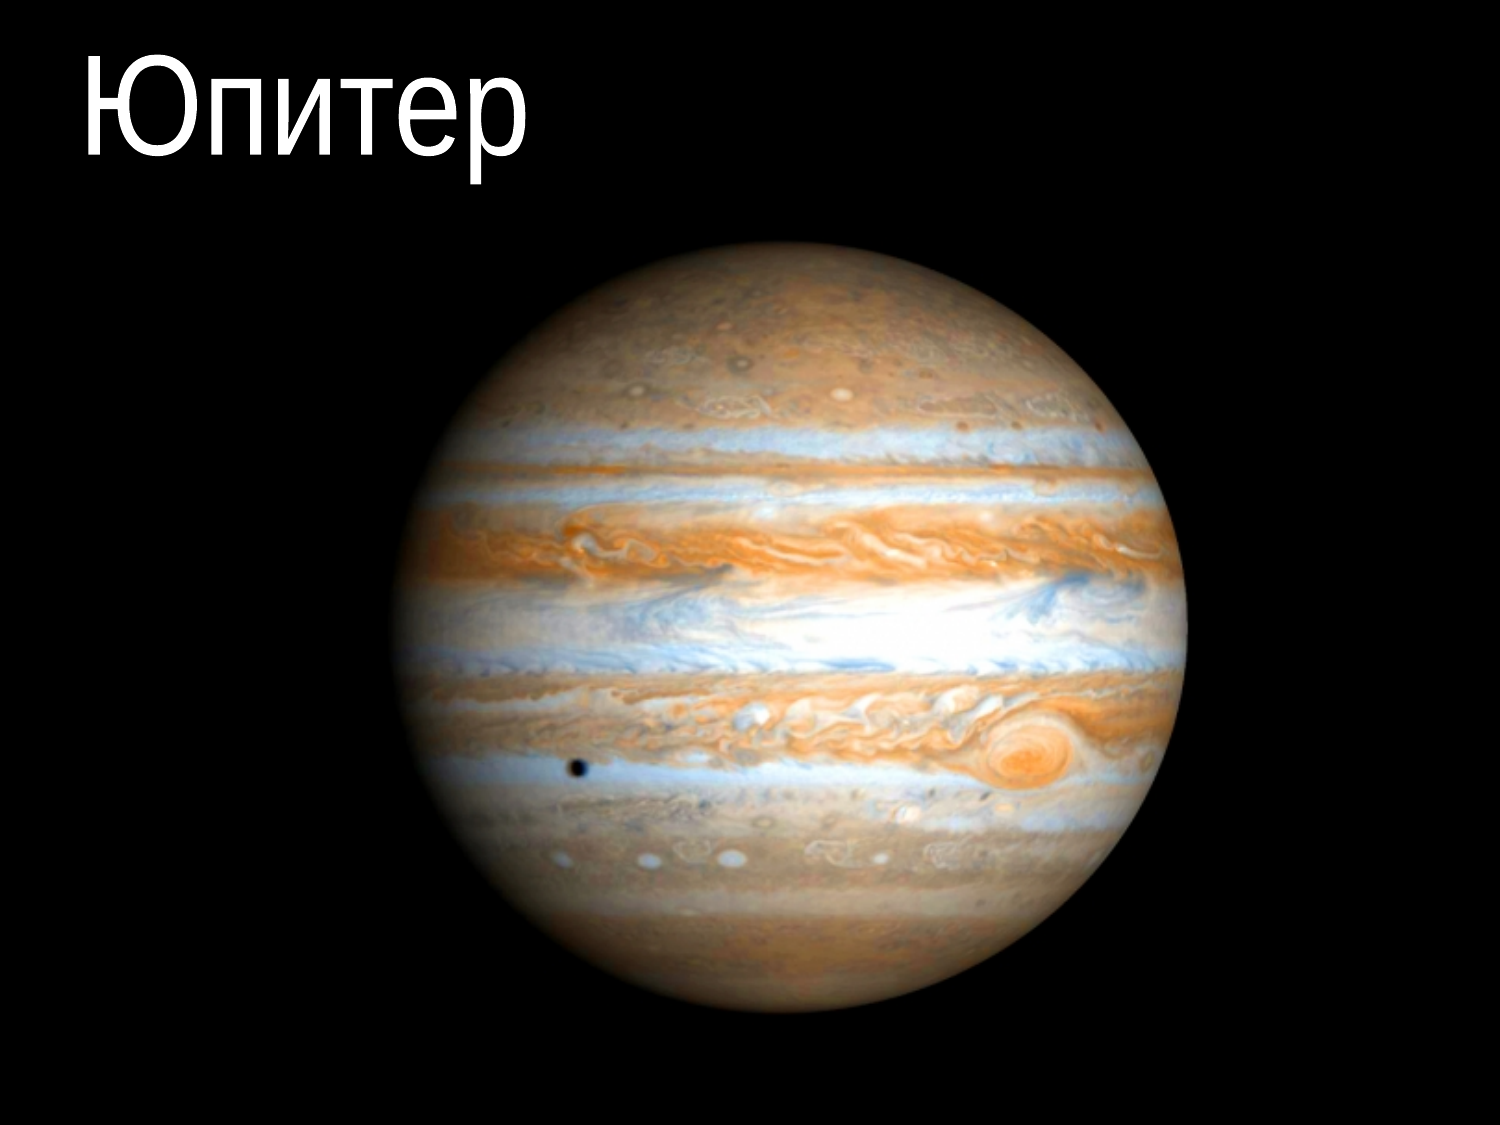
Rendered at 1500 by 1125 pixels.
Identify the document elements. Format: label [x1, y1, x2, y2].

picture [218, 207, 1330, 1041]
